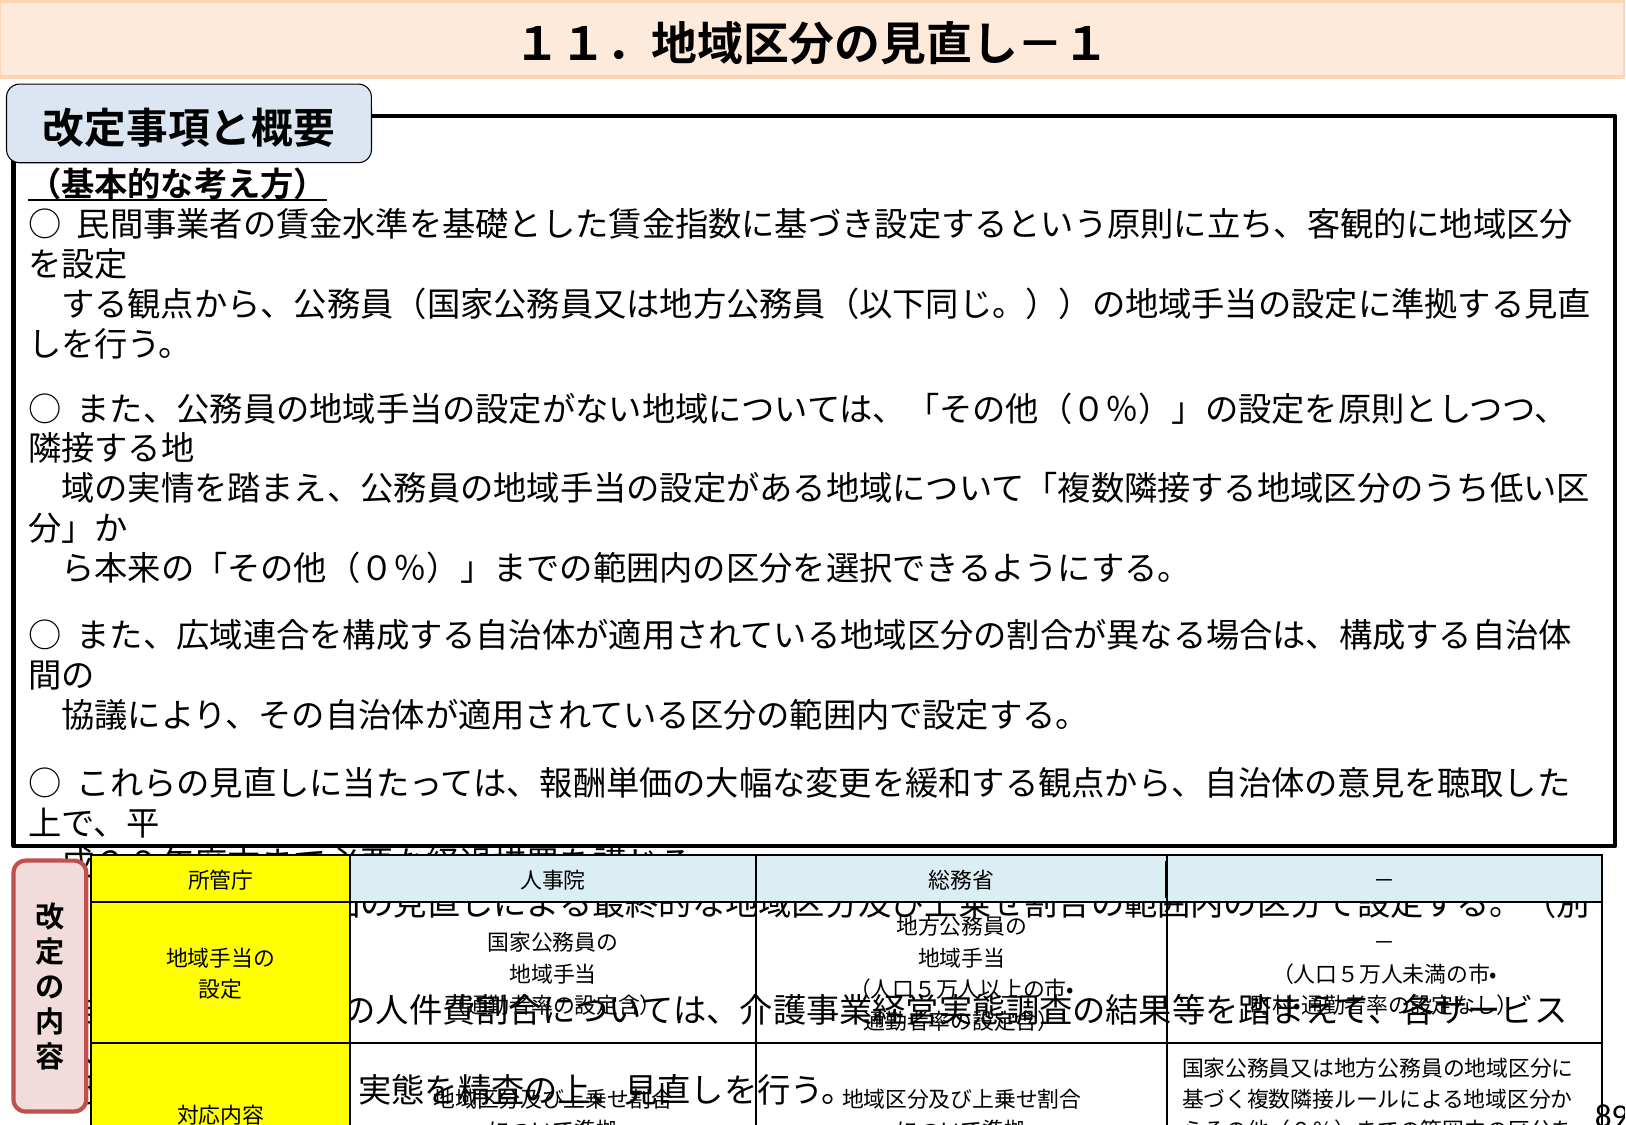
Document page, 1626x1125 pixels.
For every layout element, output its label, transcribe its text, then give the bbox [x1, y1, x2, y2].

table_cell 地域区分及び上乗せ割合 について準拠 [351, 1044, 755, 1125]
table_cell 地方公務員の 地域手当 （人口５万人以上の市・ 通勤者率の設定含） [757, 903, 1166, 1042]
table_header － [1168, 856, 1601, 901]
table_header 総務省 [757, 856, 1166, 901]
table_cell 地域区分及び上乗せ割合 について準拠 [757, 1044, 1166, 1125]
table_cell 対応内容 [92, 1044, 349, 1125]
table_cell 国家公務員又は地方公務員の地域区分に基づく複数隣接ルールによる地域区分からその他（０％）までの範囲内の区分を選択 [1168, 1044, 1601, 1125]
text_box １１．地域区分の見直し－１ [0, 0, 1625, 79]
table_cell 地域手当の 設定 [92, 903, 349, 1042]
table_header 人事院 [351, 856, 755, 901]
text_box （基本的な考え方） ○ 民間事業者の賃金水準を基礎とした賃金指数に基づき設定するという原則に立ち、客観的に地域区分を設定 する観点から、公務員（国家公務員又は地方公務員（以下同じ。））の地域手当の設定に準拠する見直しを行う。 ○ また、公務員の地域手当の設定がない地域については、「その他（０％）」の設定を原則としつつ、隣接する地 域の実情を踏まえ、公務員の地域手当の設定がある地域について「複数隣接する地域区分のうち低い区分」か ら本来の「その他（０％）」までの範囲内の区分を選択できるようにする。 ○ また、広域連合を構成する自治体が適用されている地域区分の割合が異なる場合は、構成する自治体間の 協議により、その自治体が適用されている区分の範囲内で設定する。 ○ これらの見直しに当たっては、報酬単価の大幅な変更を緩和する観点から、自治体の意見を聴取した上で、平 成２９年度末まで必要な経過措置を講じる。 具体的には、今回の見直しによる最終的な地域区分及び上乗せ割合の範囲内の区分で設定する。（別紙） ○ また、各サービスの人件費割合については、介護事業経営実態調査の結果等を踏まえて、各サービスの人員 配置基準に基づき、実態を精査の上、見直しを行う。 [11, 114, 1617, 848]
table_cell － （人口５万人未満の市・ 町村・通勤者率の設定なし） [1168, 903, 1601, 1042]
slide_number 89 [1530, 1092, 1625, 1125]
text_box 改定事項と概要 [4, 81, 374, 165]
table_header 所管庁 [92, 856, 349, 901]
table_cell 国家公務員の 地域手当 （通勤者率の設定含） [351, 903, 755, 1042]
text_box 改 定 の 内容 [13, 860, 87, 1112]
